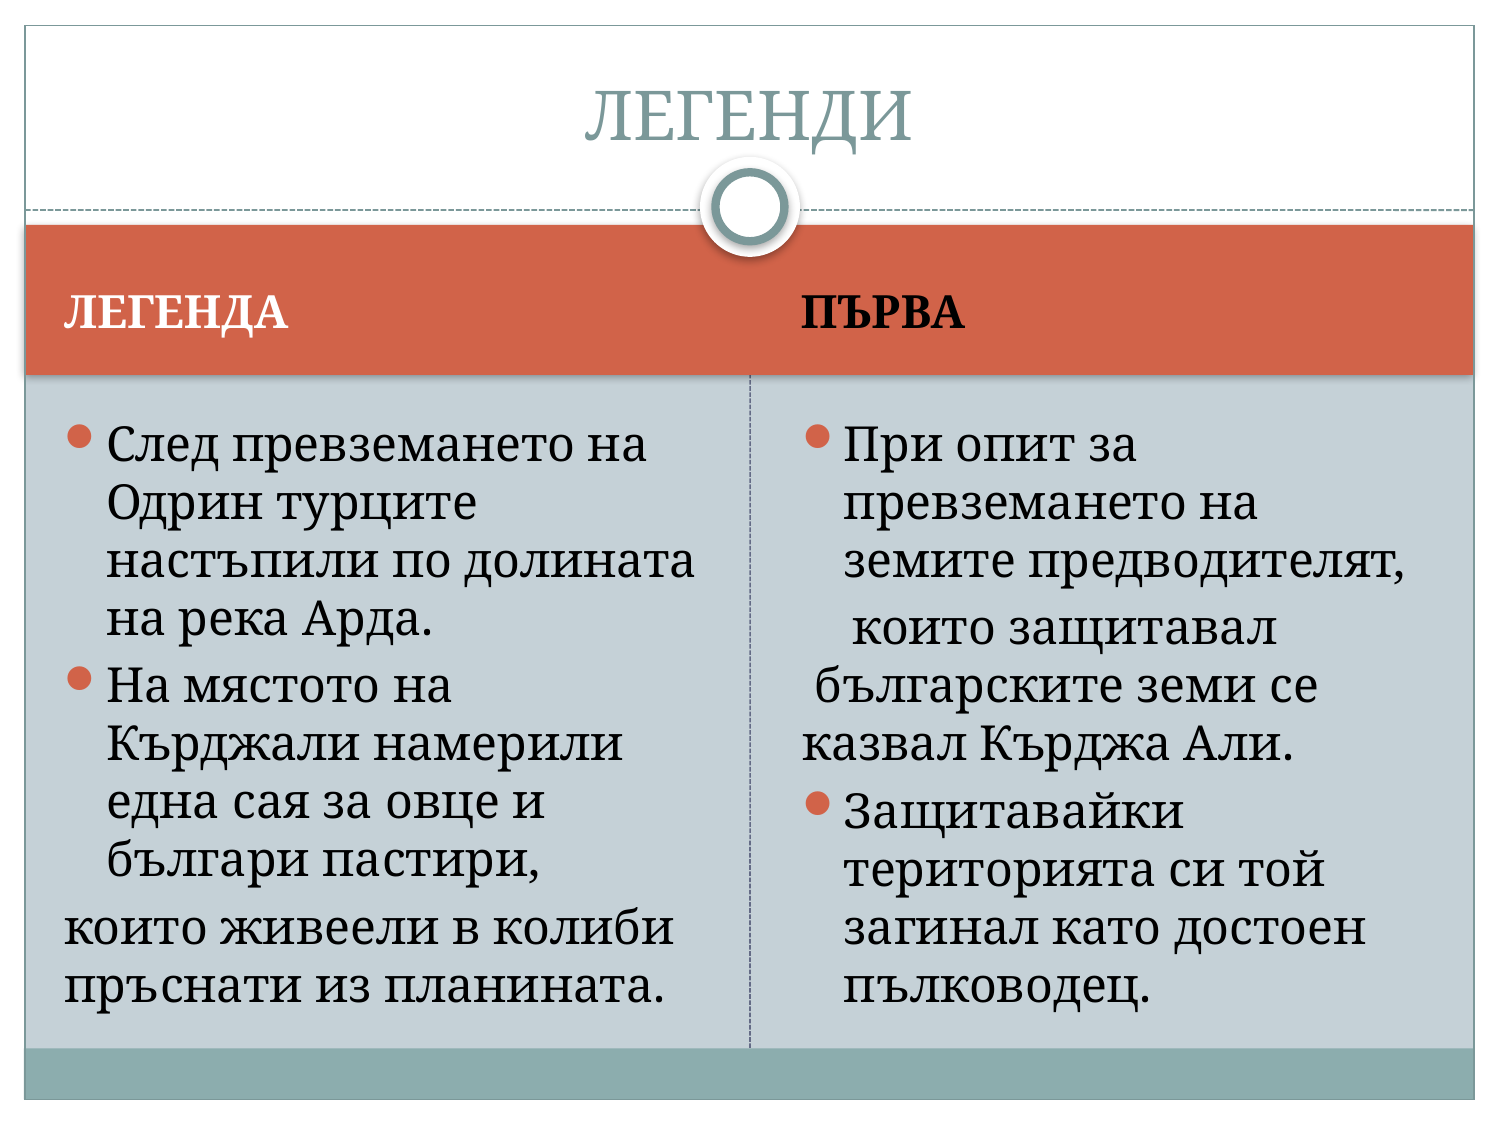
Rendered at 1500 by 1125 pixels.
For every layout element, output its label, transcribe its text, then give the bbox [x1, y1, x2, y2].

list ЛЕГЕНДА [48, 249, 714, 371]
list ПЪРВА [785, 249, 1450, 371]
list След превземането на Одрин турците настъпили по долината на река Арда. На мястото на Кърджали намерили една сая за овце и българи пастири, които живеели в колиби пръснати из планината. [49, 405, 713, 1032]
title ЛЕГЕНДИ [49, 37, 1450, 162]
list При опит за превземането на земите предводителят, които защитавал българските земи се казвал Кърджа Али. Защитавайки територията си той загинал като достоен пълководец. [787, 405, 1450, 1033]
